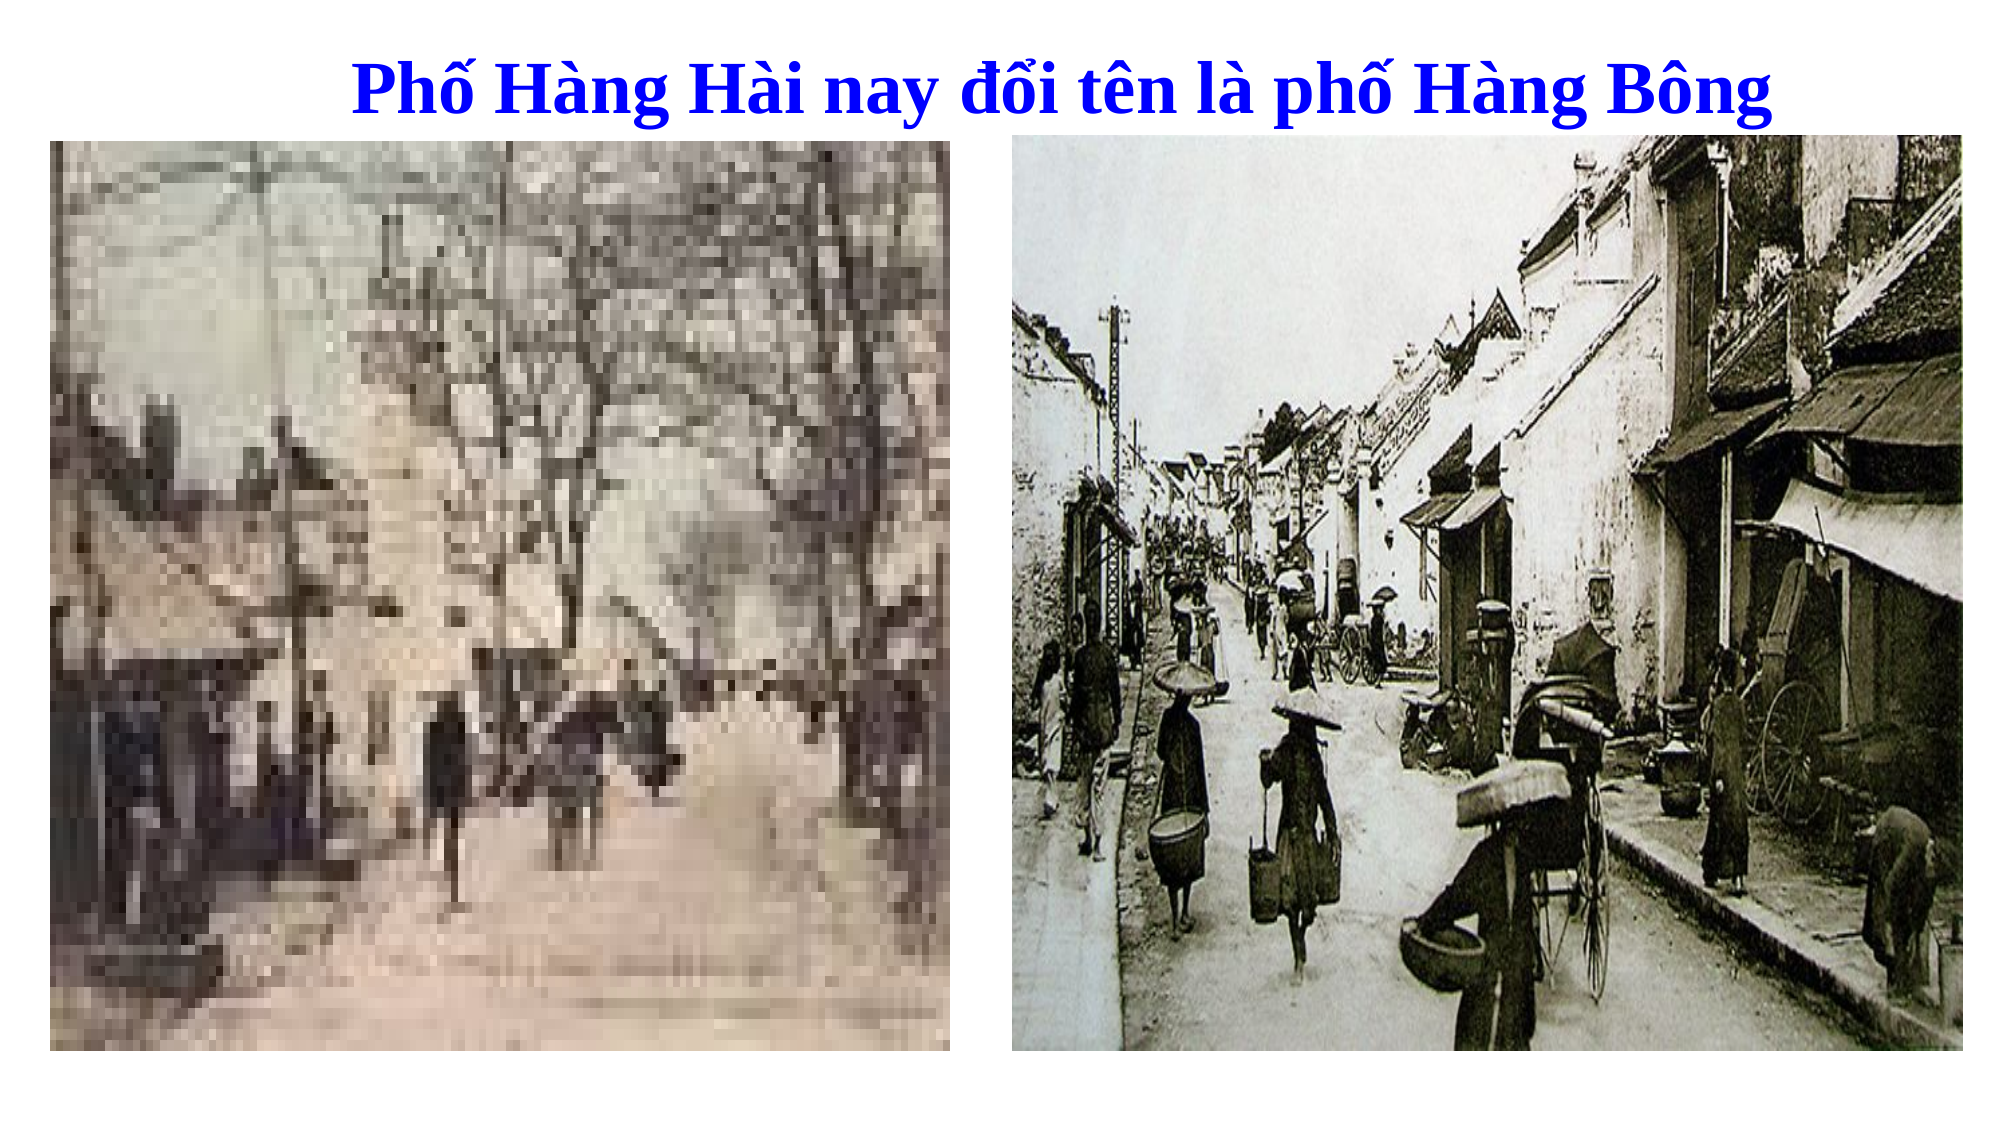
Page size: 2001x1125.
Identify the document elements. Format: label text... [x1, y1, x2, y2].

picture [1012, 135, 1963, 1051]
text_box Phố Hàng Hài nay đổi tên là phố Hàng Bông [237, 31, 1888, 136]
picture [49, 141, 951, 1051]
